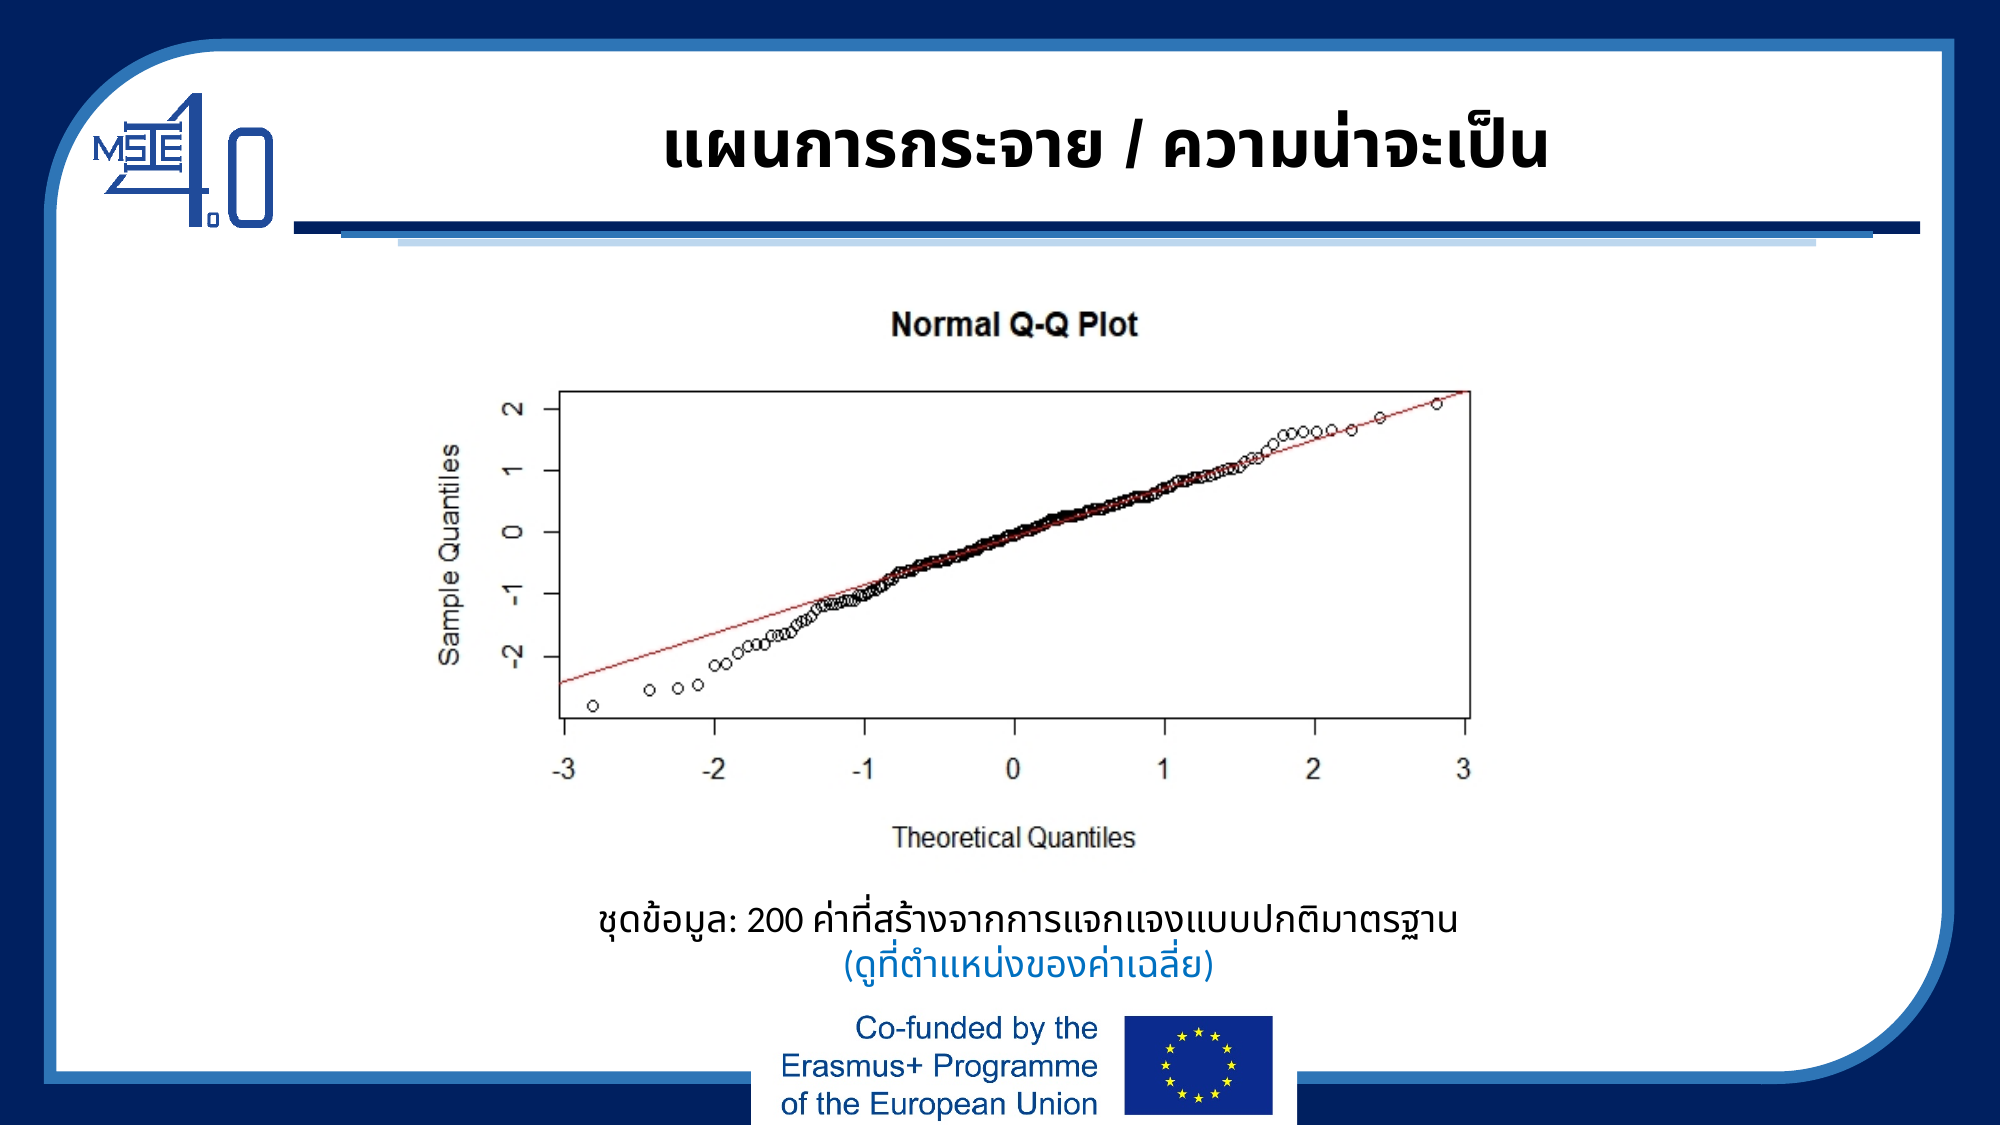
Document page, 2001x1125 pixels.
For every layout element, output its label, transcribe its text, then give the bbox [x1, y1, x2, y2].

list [429, 254, 1538, 890]
picture [751, 1038, 1298, 1125]
text_box ชุดข้อมูล: 200 ค่าที่สร้างจากการแจกแจงแบบปกติมาตรฐาน (ดูที่ตำแหน่งของค่าเฉลี่ย) [474, 888, 1583, 1038]
title แผนการกระจาย / ความน่าจะเป็น [294, 73, 1921, 220]
